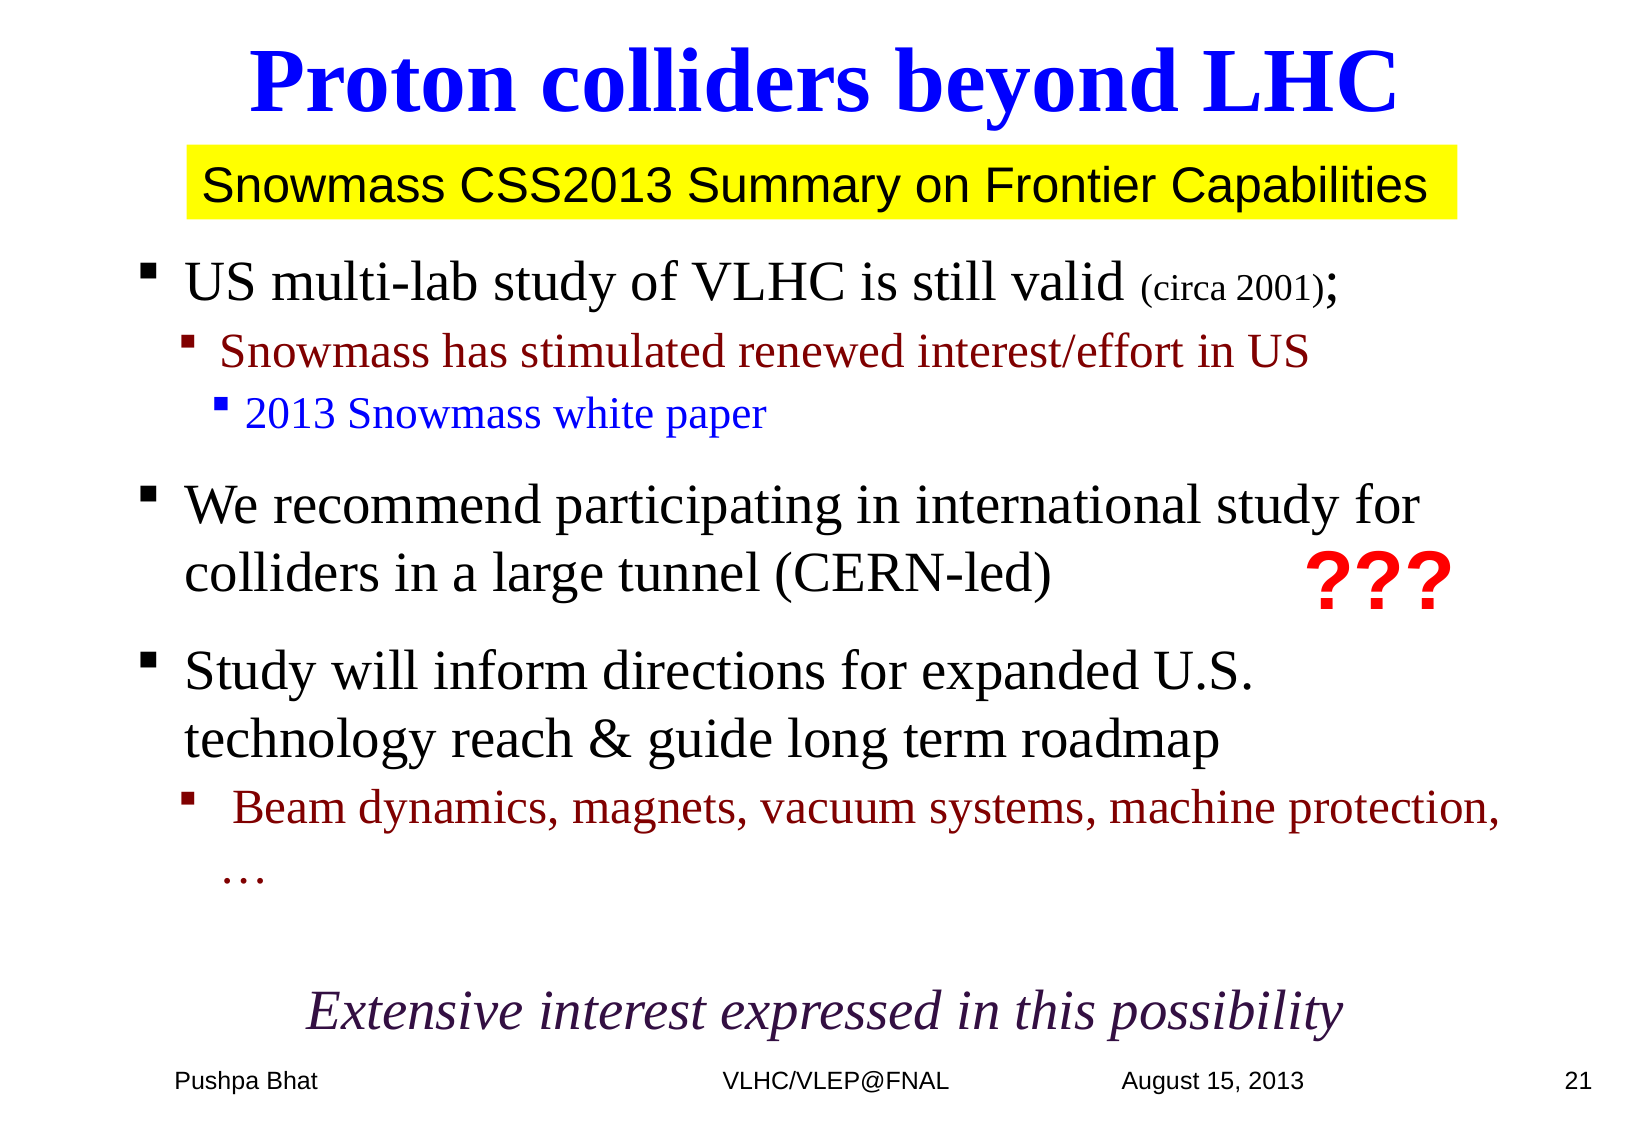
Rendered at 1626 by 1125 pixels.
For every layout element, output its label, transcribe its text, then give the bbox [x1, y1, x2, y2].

text_box Snowmass CSS2013 Summary on Frontier Capabilities [186, 144, 1458, 220]
list US multi-lab study of VLHC is still valid (circa 2001); Snowmass has stimulated renewed interest/effort in US 2013 Snowmass white paper We recommend participating in international study for colliders in a large tunnel (CERN-led) Study will inform directions for expanded U.S. technology reach & guide long term roadmap Beam dynamics, magnets, vacuum systems, machine protection, … Extensive interest expressed in this possibility [121, 212, 1531, 1050]
text_box ??? [1288, 518, 1471, 634]
slide_number 21 [1487, 1021, 1608, 1102]
title Proton colliders beyond LHC [148, 0, 1504, 150]
